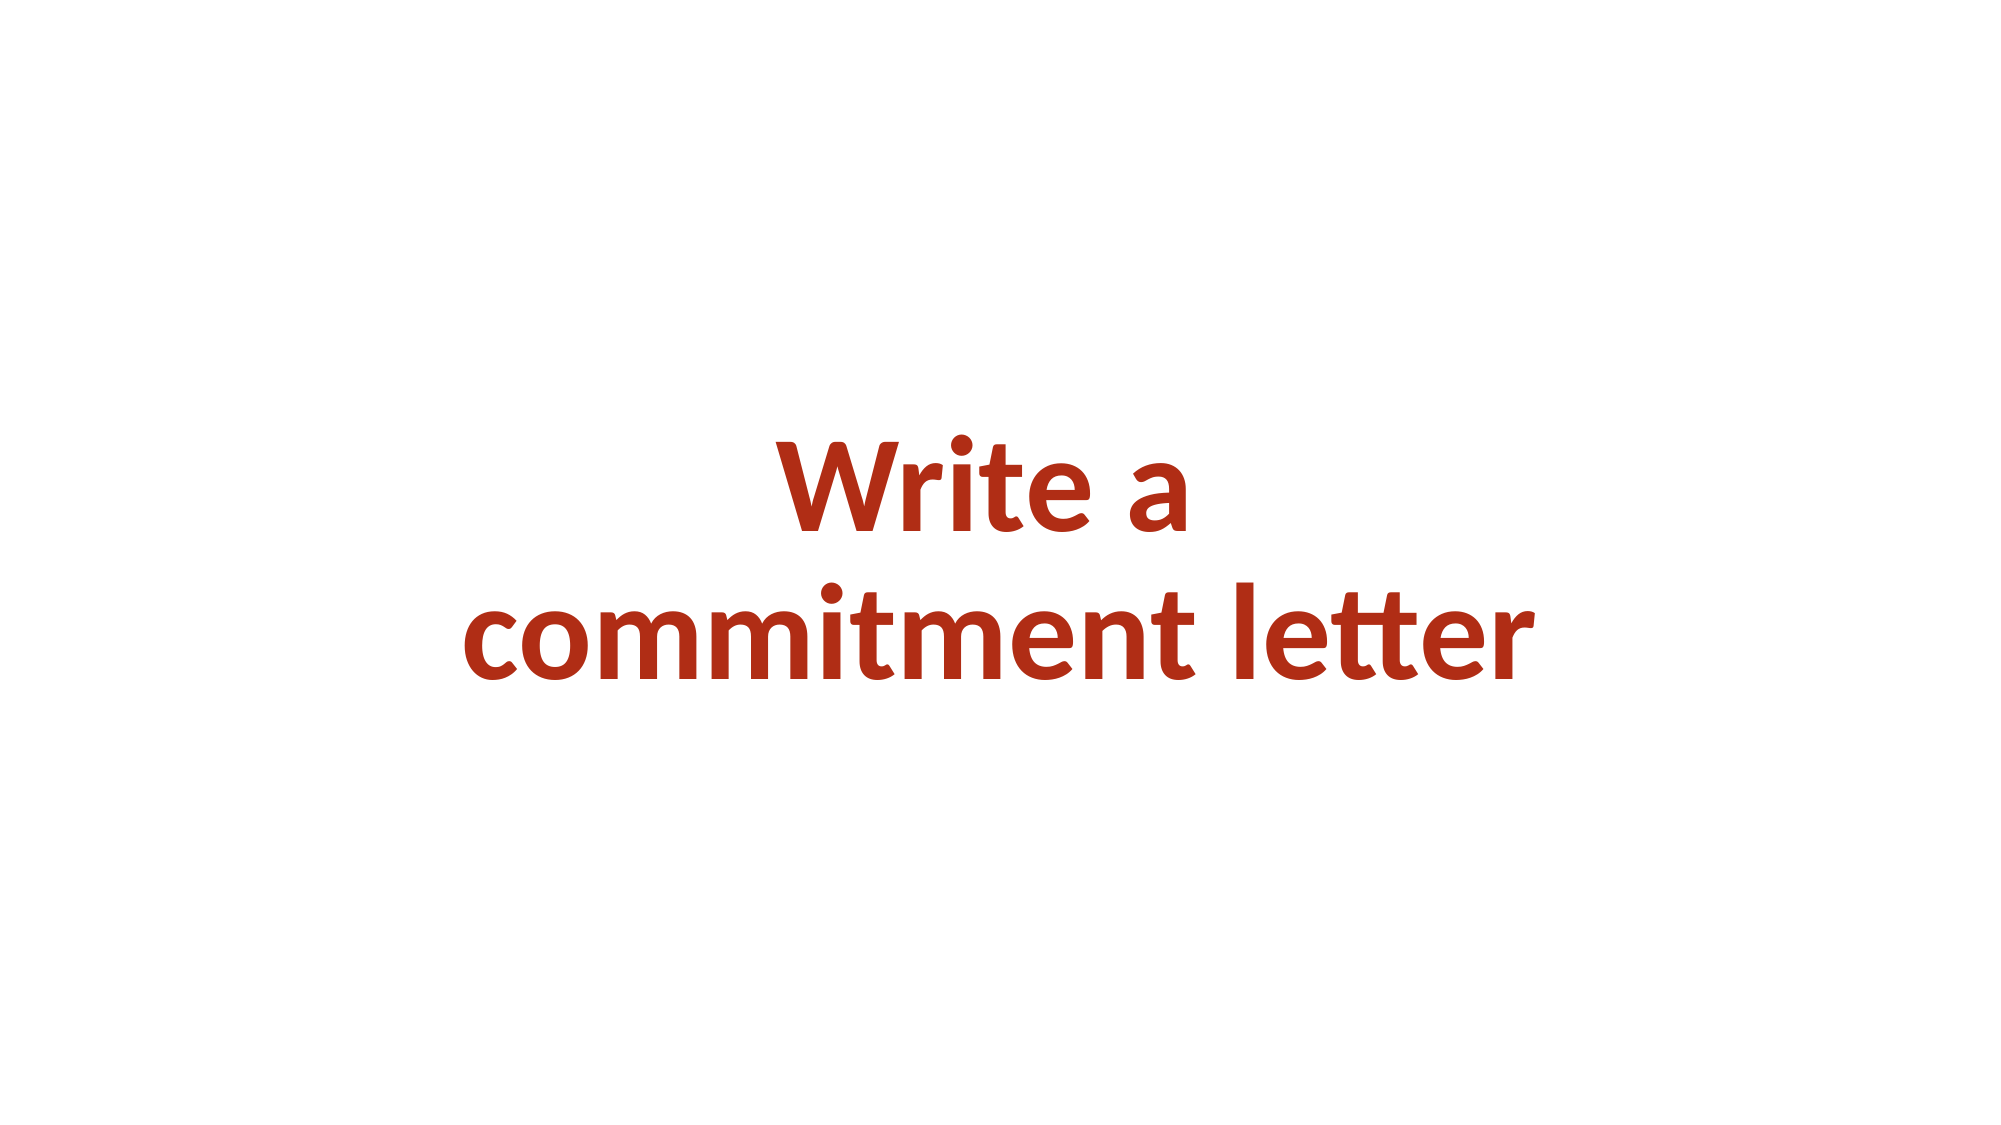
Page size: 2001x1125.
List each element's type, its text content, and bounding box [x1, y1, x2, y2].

title Write a commitment letter [249, 397, 1750, 725]
